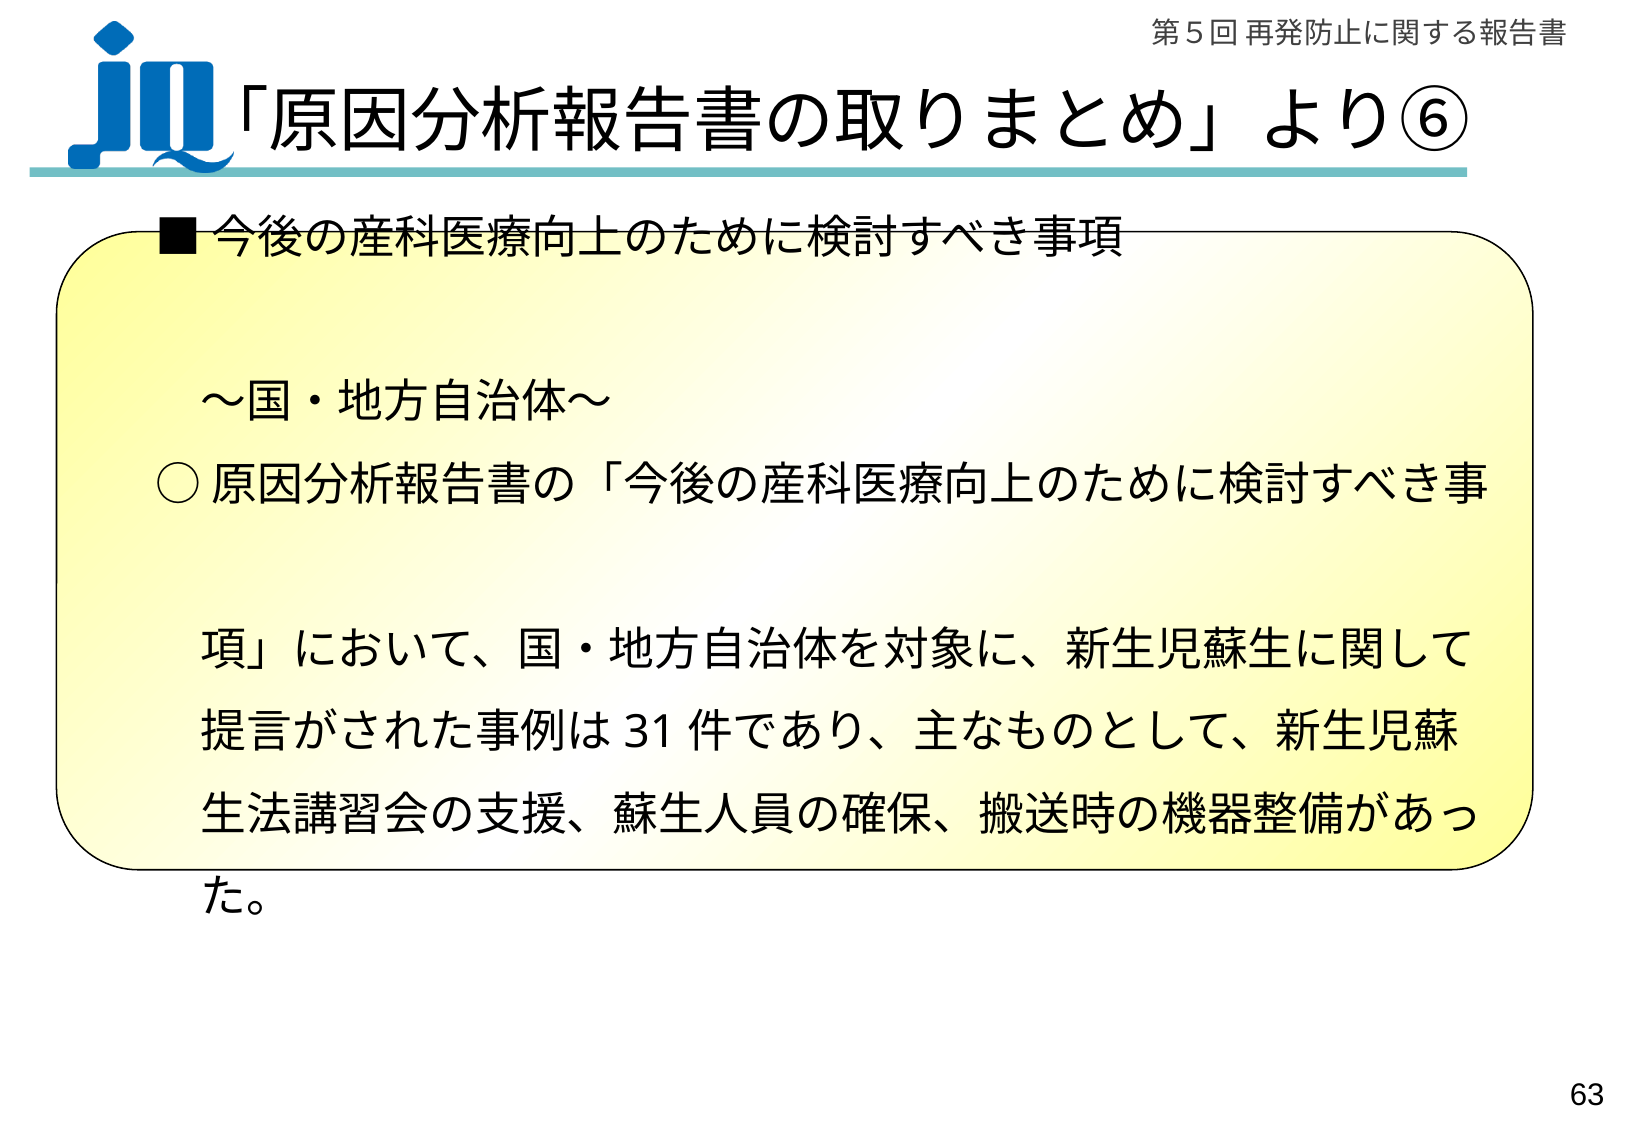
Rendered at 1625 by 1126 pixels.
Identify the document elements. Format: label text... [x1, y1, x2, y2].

picture [68, 21, 234, 173]
text_box ■今後の産科医療向上のために検討すべき事項 ～国・地方自治体～ ○原因分析報告書の「今後の産科医療向上のために検討すべき事 項」において、国・地方自治体を対象に、新生児蘇生に関して 提言がされた事例は31件であり、主なものとして、新生児蘇 生法講習会の支援、蘇生人員の確保、搬送時の機器整備があっ た。 [56, 231, 1533, 870]
title 「原因分析報告書の取りまとめ」より⑥ [174, 66, 1494, 169]
slide_number 62 [1241, 1066, 1621, 1126]
